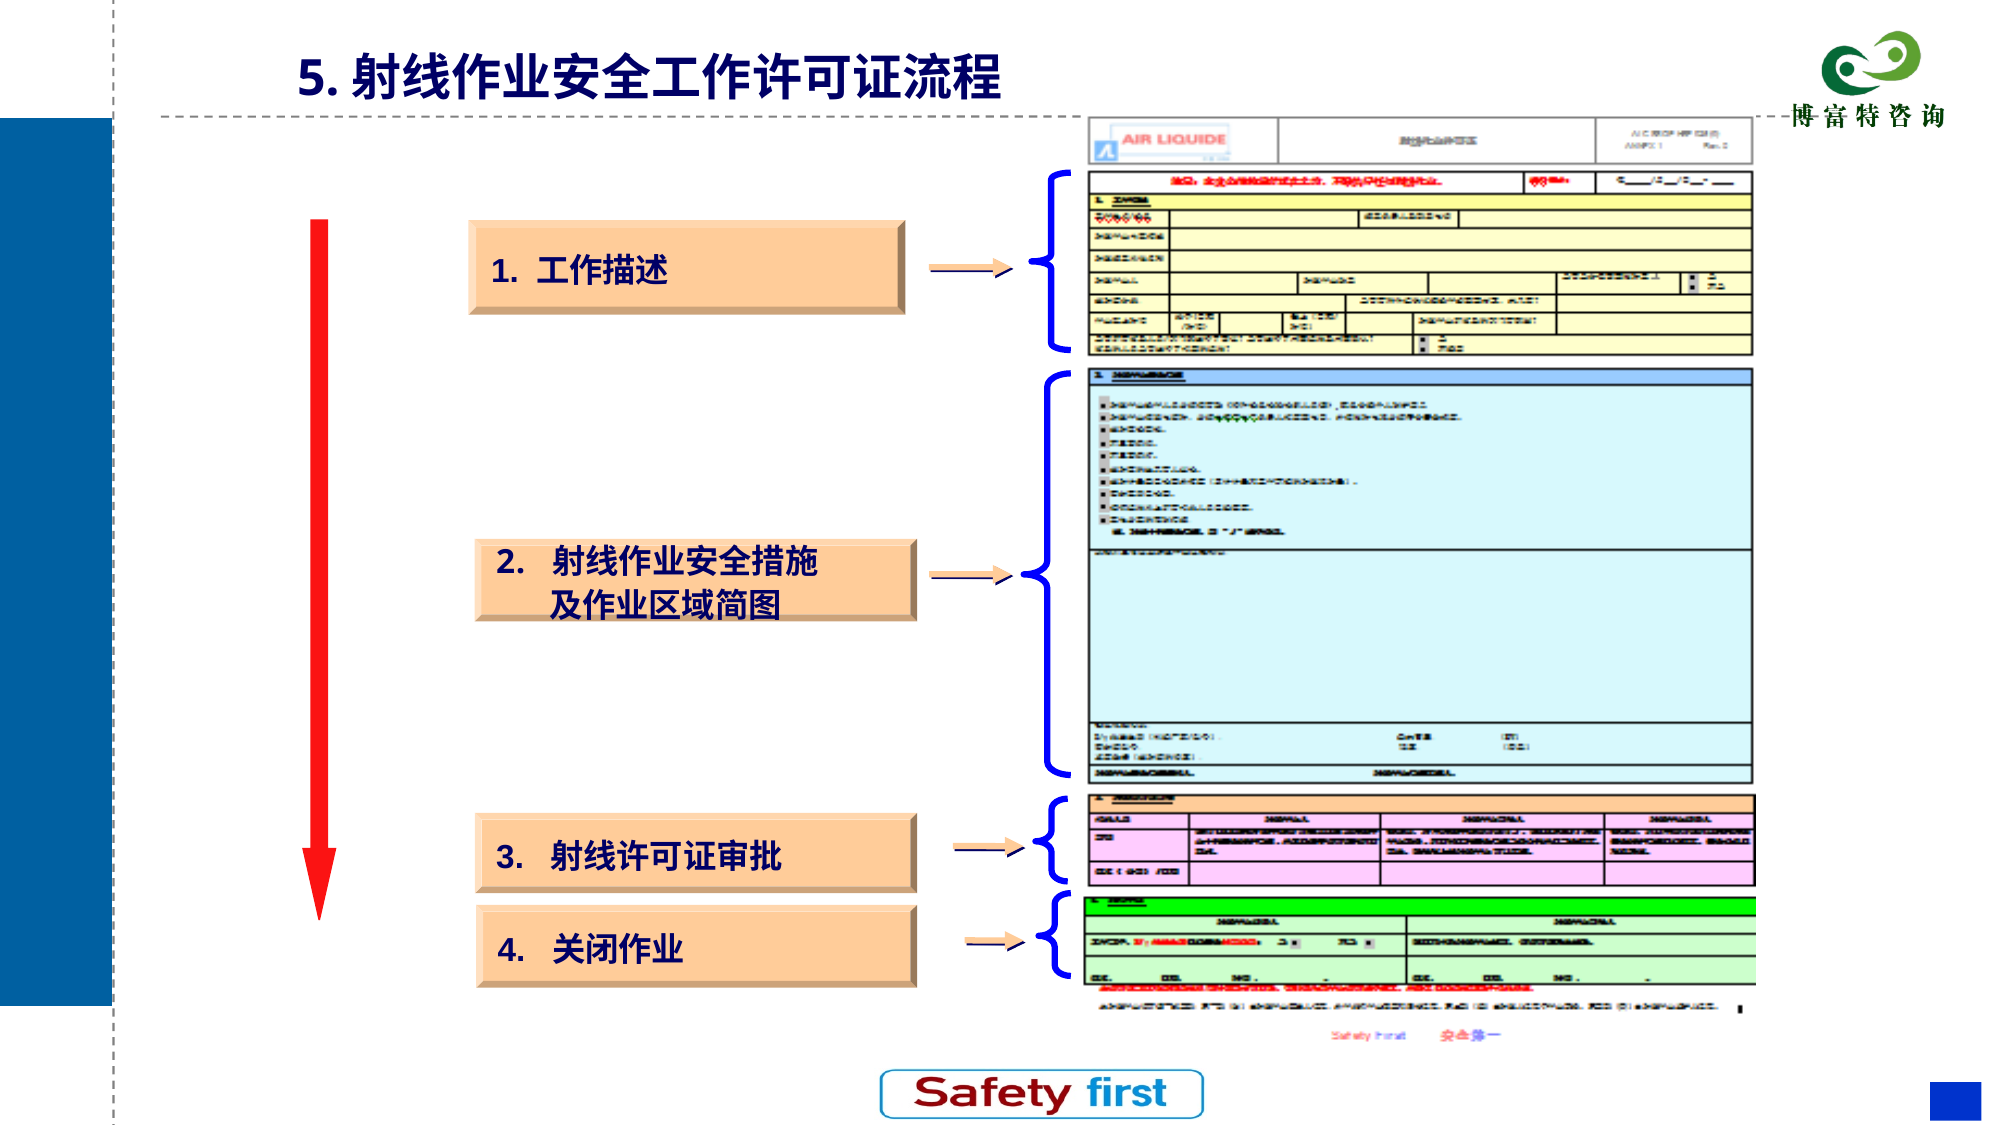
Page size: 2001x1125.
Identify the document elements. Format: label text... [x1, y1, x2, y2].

text_box [928, 261, 1012, 274]
picture [1772, 30, 1969, 131]
text_box 5.射线作业安全工作许可证流程 [282, 31, 1584, 114]
slide_number [1855, 1078, 2000, 1125]
text_box 1. 工作描述 [468, 220, 906, 315]
picture [0, 118, 112, 1006]
text_box [952, 839, 1024, 853]
text_box 4. 关闭作业 [476, 904, 918, 988]
text_box [964, 934, 1024, 947]
text_box [1031, 172, 1071, 351]
picture [874, 1068, 1207, 1120]
text_box 3. 射线许可证审批 [474, 812, 918, 894]
text_box [929, 568, 1012, 581]
picture [1082, 113, 1757, 1054]
text_box [1035, 798, 1068, 882]
text_box [1038, 893, 1071, 976]
text_box 射线作业安全措施 及作业区域简图 [474, 538, 918, 622]
text_box [303, 220, 336, 921]
text_box [1023, 373, 1071, 775]
